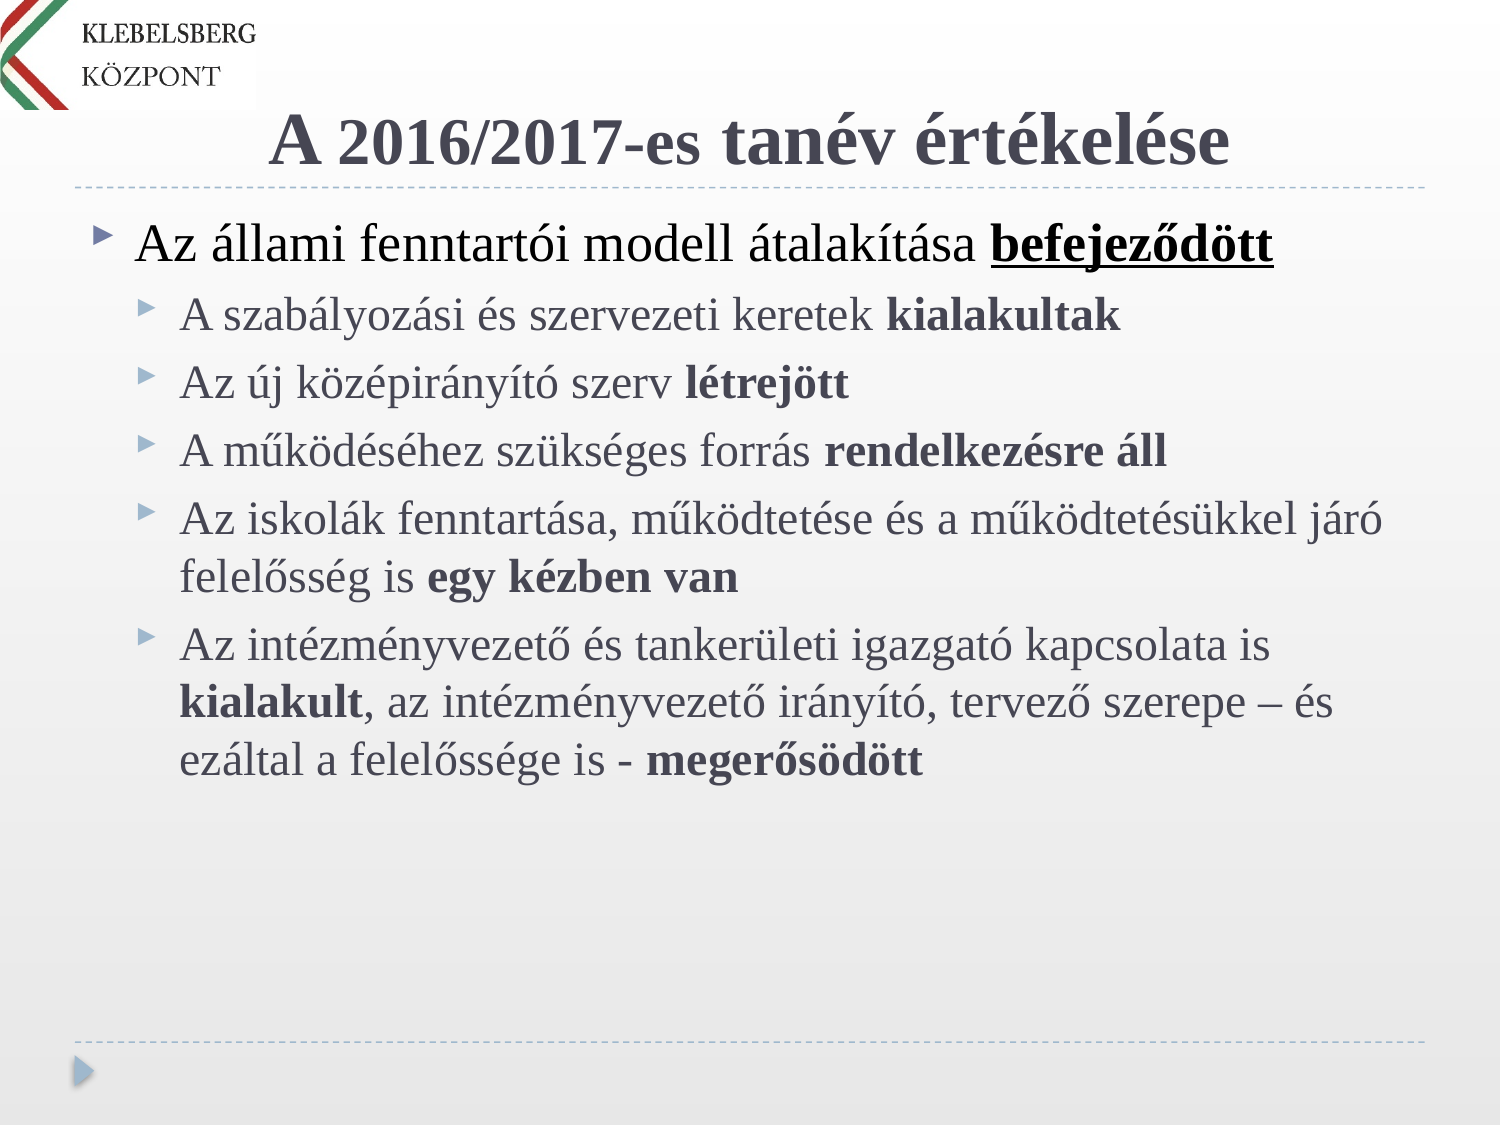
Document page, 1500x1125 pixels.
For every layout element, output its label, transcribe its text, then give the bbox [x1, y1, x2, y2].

picture [0, 0, 256, 110]
title A 2016/2017-es tanév értékelése [75, 24, 1425, 188]
list Az állami fenntartói modell átalakítása befejeződött A szabályozási és szervezeti keretek kialakultak Az új középirányító szerv létrejött A működéséhez szükséges forrás rendelkezésre áll Az iskolák fenntartása, működtetése és a működtetésükkel járó felelősség is egy kézben van Az intézményvezető és tankerületi igazgató kapcsolata is kialakult, az intézményvezető irányító, tervező szerepe – és ezáltal a felelőssége is - megerősödött [75, 200, 1425, 1010]
